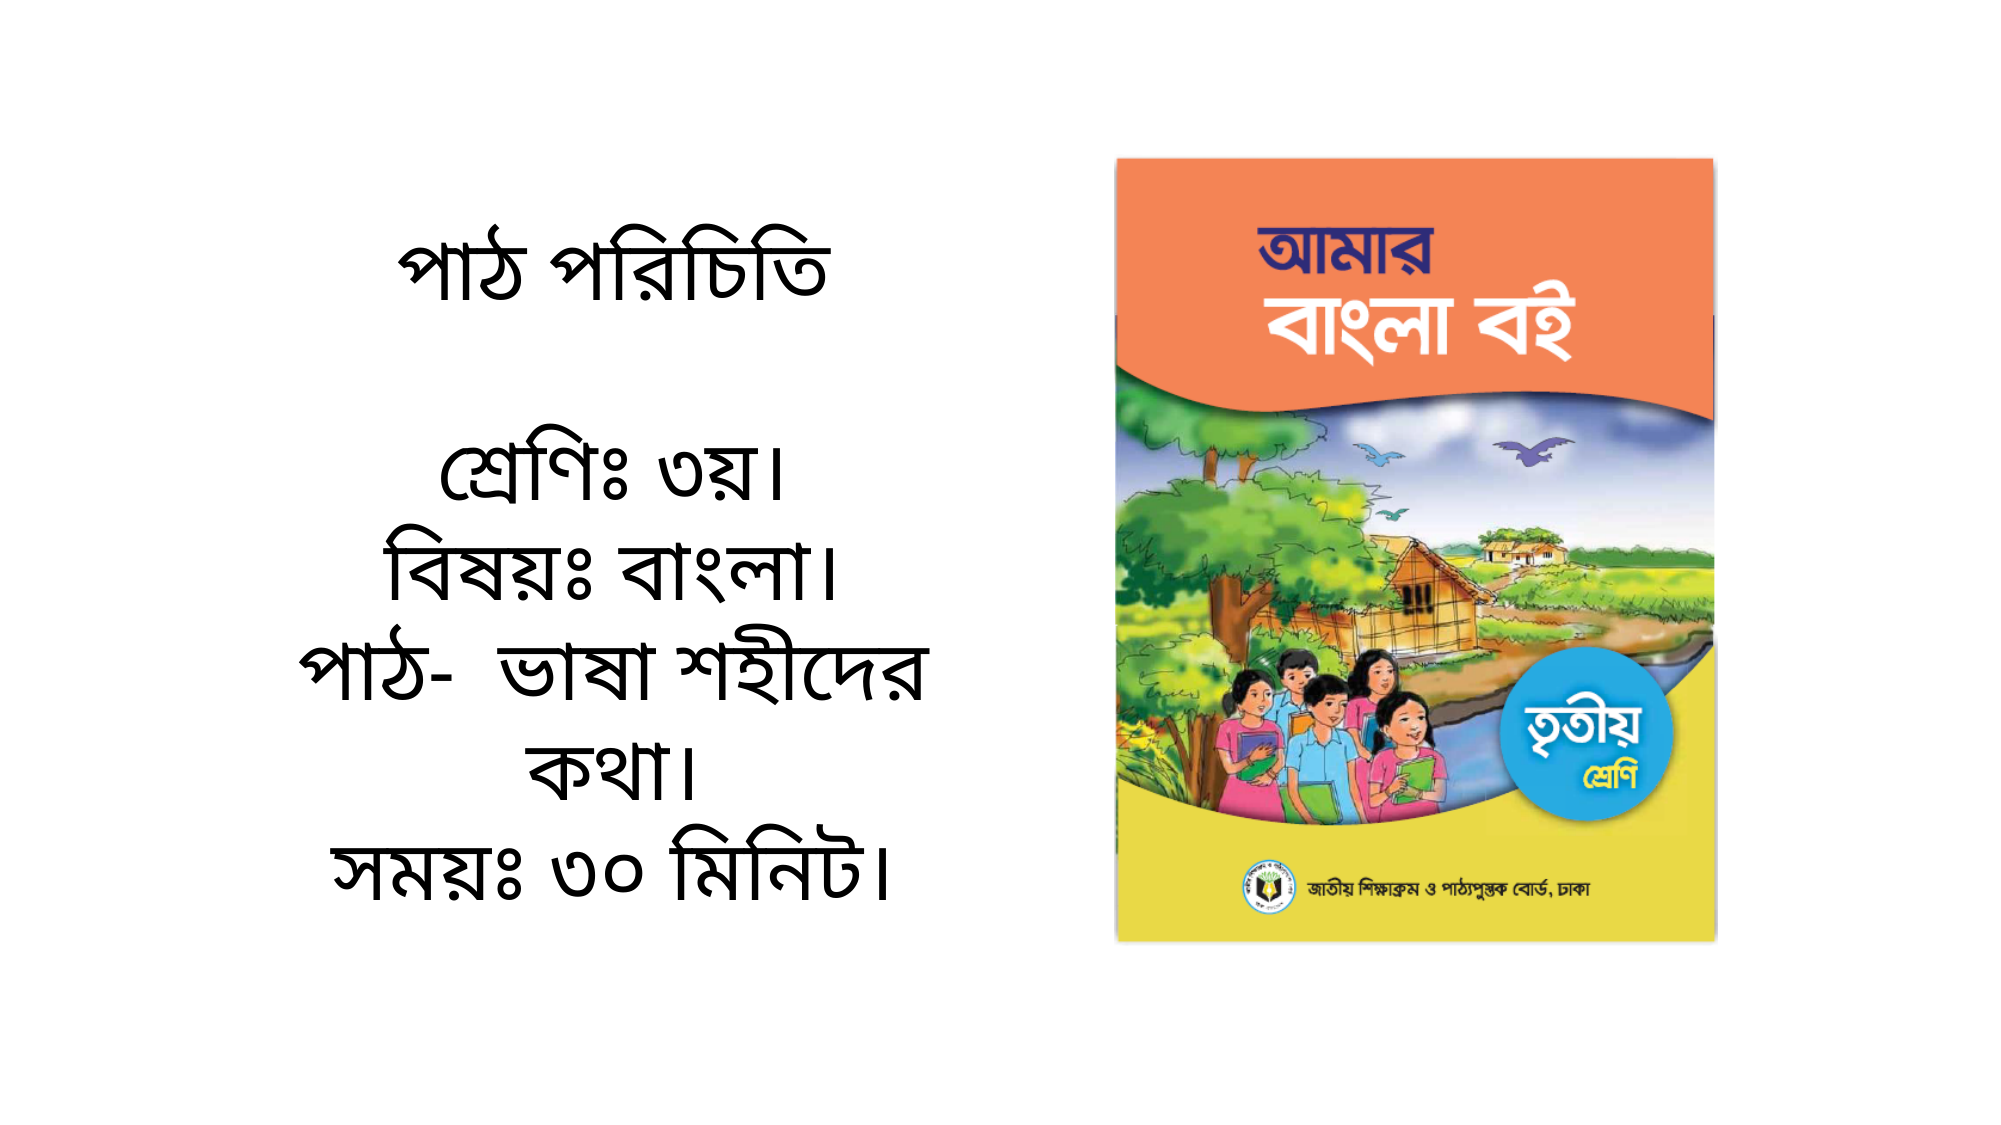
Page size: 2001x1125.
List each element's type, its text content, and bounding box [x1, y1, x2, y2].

picture [1114, 154, 1718, 946]
text_box পাঠ পরিচিতি শ্রেণিঃ ৩য়। বিষয়ঃ বাংলা। পাঠ- ভাষা শহীদের কথা। সময়ঃ ৩০ মিনিট। [185, 209, 1042, 925]
